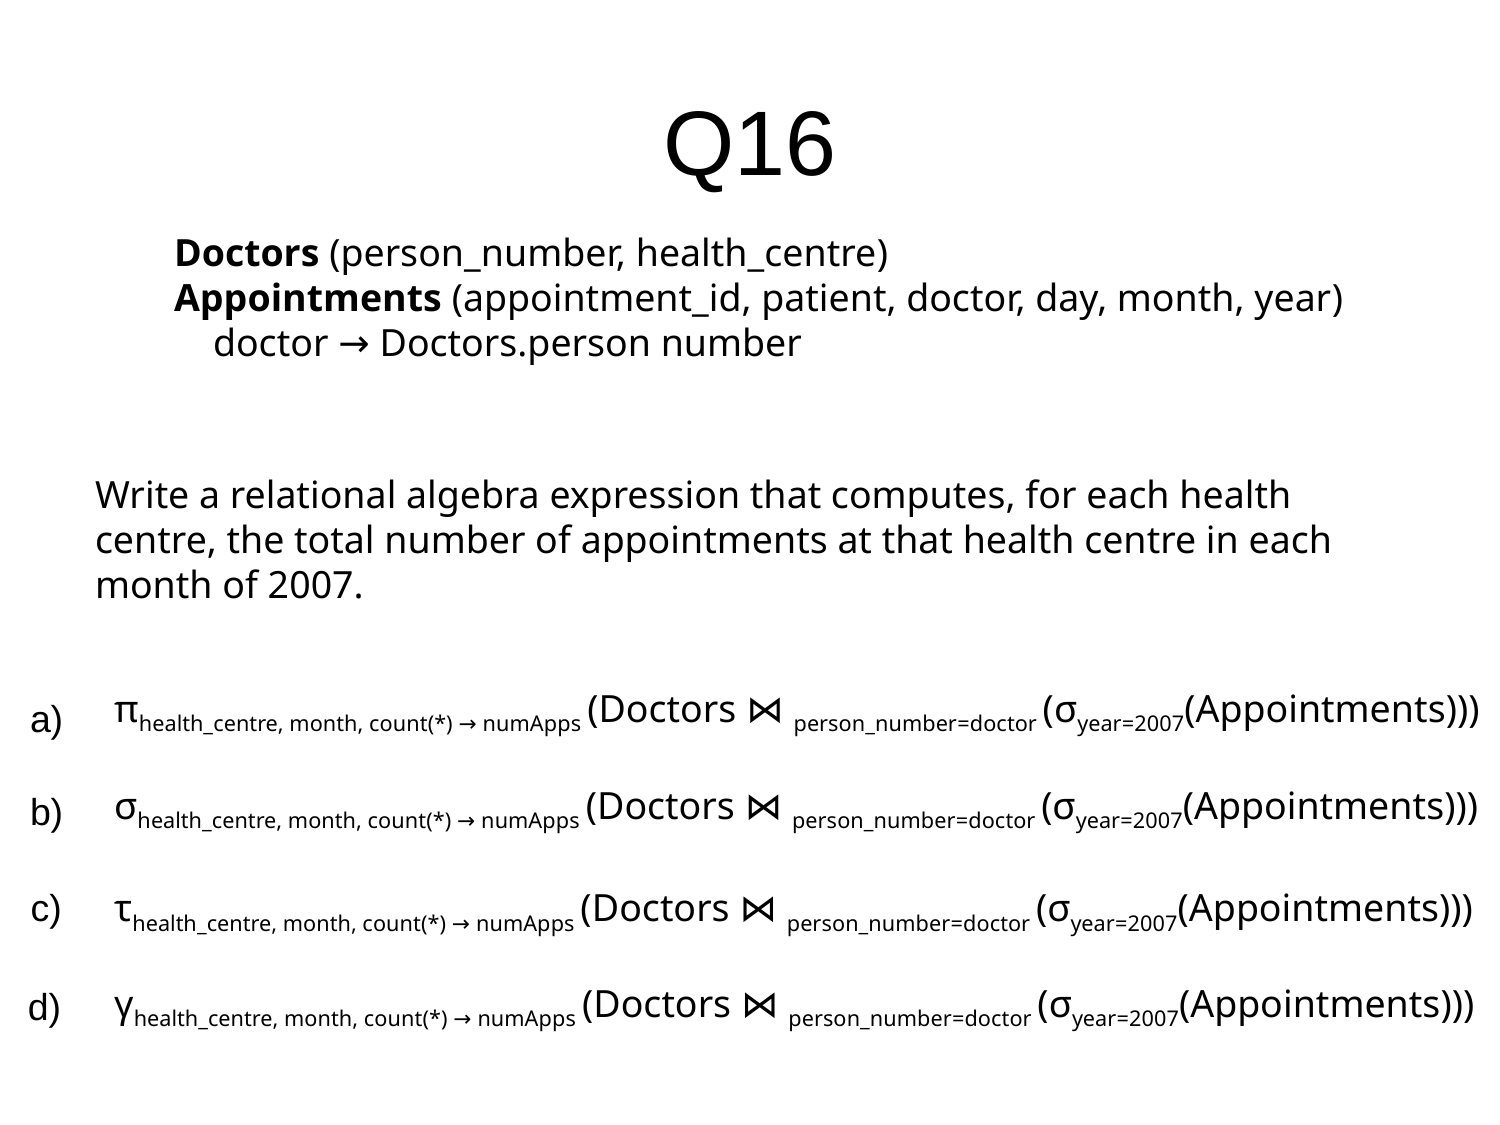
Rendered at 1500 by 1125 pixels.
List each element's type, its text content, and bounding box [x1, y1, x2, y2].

text_box b) [15, 780, 79, 841]
title Q16 [75, 45, 1425, 233]
text_box Doctors (person_number, health_centre) Appointments (appointment_id, patient, doctor, day, month, year) doctor → Doctors.person number [159, 221, 1500, 372]
text_box σhealth_centre, month, count(*) → numApps (Doctors ⋈ person_number=doctor (σyear=2007(Appointments))) [99, 774, 1500, 841]
text_box πhealth_centre, month, count(*) → numApps (Doctors ⋈ person_number=doctor (σyear=2007(Appointments))) [99, 677, 1500, 743]
text_box τhealth_centre, month, count(*) → numApps (Doctors ⋈ person_number=doctor (σyear=2007(Appointments))) [99, 877, 1500, 943]
text_box d) [13, 975, 77, 1036]
text_box c) [15, 876, 77, 937]
text_box Write a relational algebra expression that computes, for each health centre, the total number of appointments at that health centre in each month of 2007. [80, 463, 1425, 614]
text_box a) [15, 687, 79, 748]
text_box γhealth_centre, month, count(*) → numApps (Doctors ⋈ person_number=doctor (σyear=2007(Appointments))) [99, 972, 1500, 1039]
